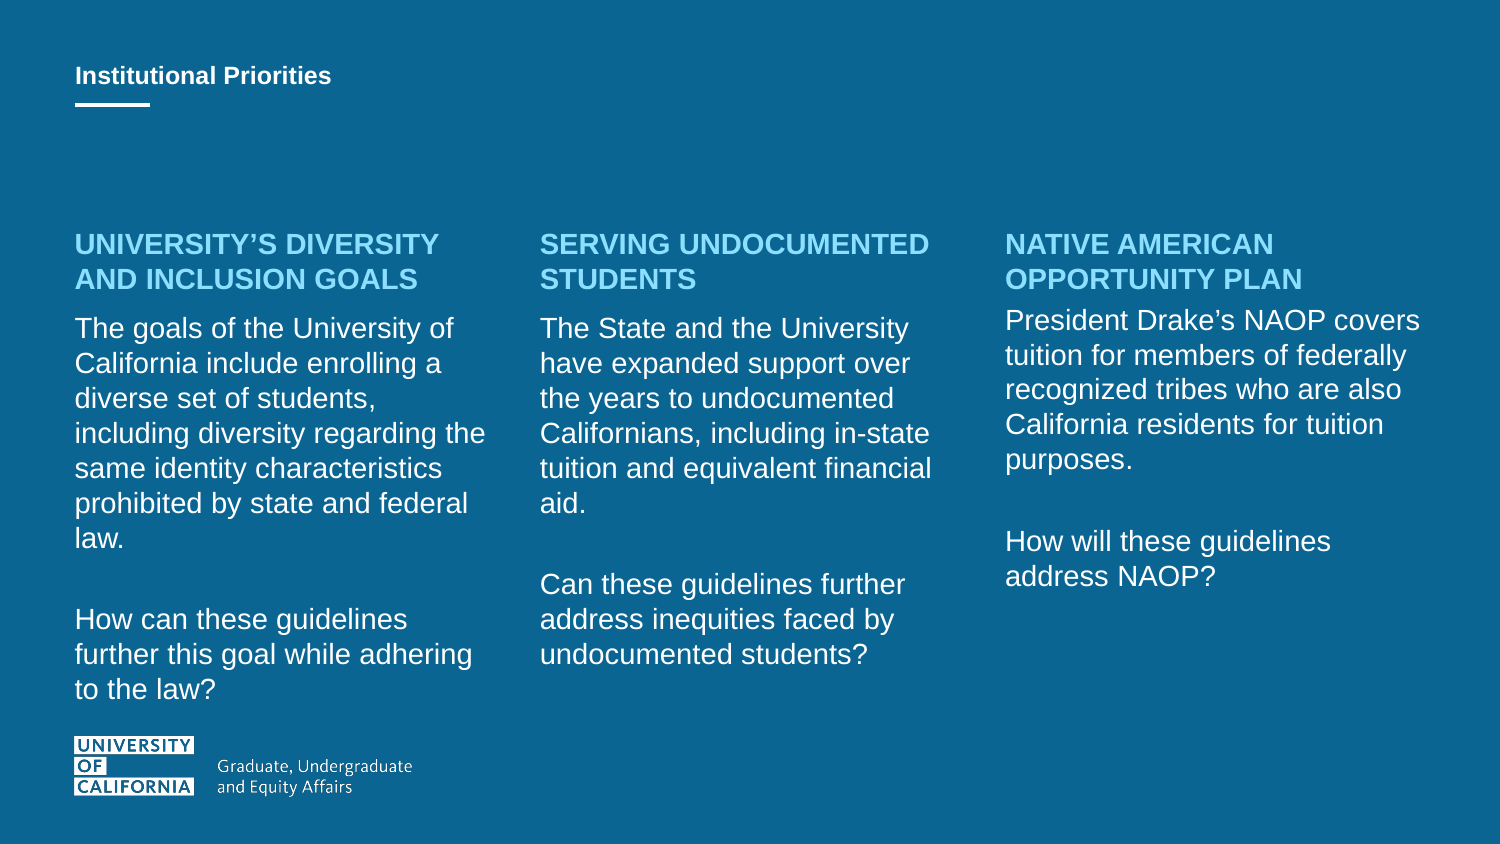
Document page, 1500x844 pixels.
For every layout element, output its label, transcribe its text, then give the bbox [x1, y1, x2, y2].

picture [75, 757, 106, 775]
picture [93, 686, 97, 698]
picture [168, 686, 176, 698]
list UNIVERSITY’S DIVERSITY AND INCLUSION GOALS The goals of the University of California include enrolling a diverse set of students, including diversity regarding the same identity characteristics prohibited by state and federal law. How can these guidelines further this goal while adhering to the law? [74, 225, 495, 686]
picture [110, 686, 114, 699]
list NATIVE AMERICAN OPPORTUNITY PLAN President Drake’s NAOP covers tuition for members of federally recognized tribes who are also California residents for tuition purposes. How will these guidelines address NAOP? [1005, 225, 1425, 686]
picture [77, 686, 81, 699]
picture [75, 737, 194, 754]
title Institutional Priorities [75, 60, 1425, 91]
picture [164, 691, 170, 699]
picture [133, 686, 146, 698]
picture [75, 778, 194, 795]
picture [180, 686, 186, 698]
list SERVING UNDOCUMENTED STUDENTS The State and the University have expanded support over the years to undocumented Californians, including in-state tuition and equivalent financial aid. Can these guidelines further address inequities faced by undocumented students? [539, 225, 960, 686]
picture [84, 686, 88, 698]
